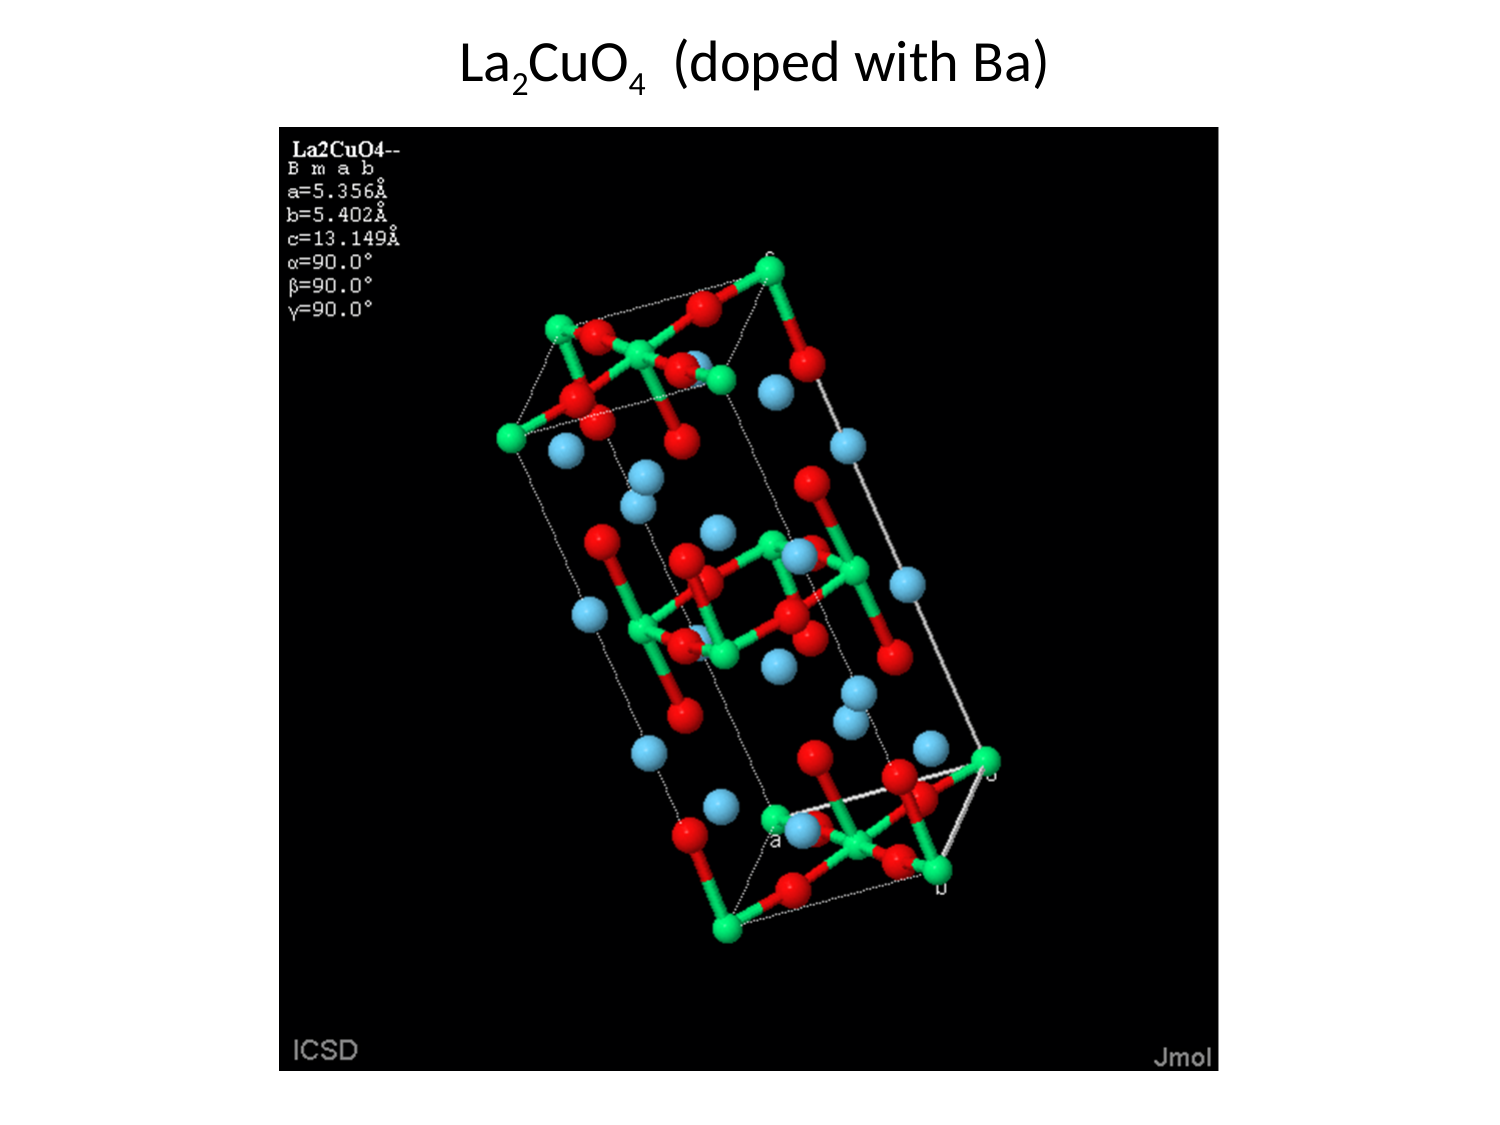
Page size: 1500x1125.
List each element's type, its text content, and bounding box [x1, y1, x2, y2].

picture [279, 127, 1221, 1071]
text_box La2CuO4 (doped with Ba) [405, 15, 1104, 110]
